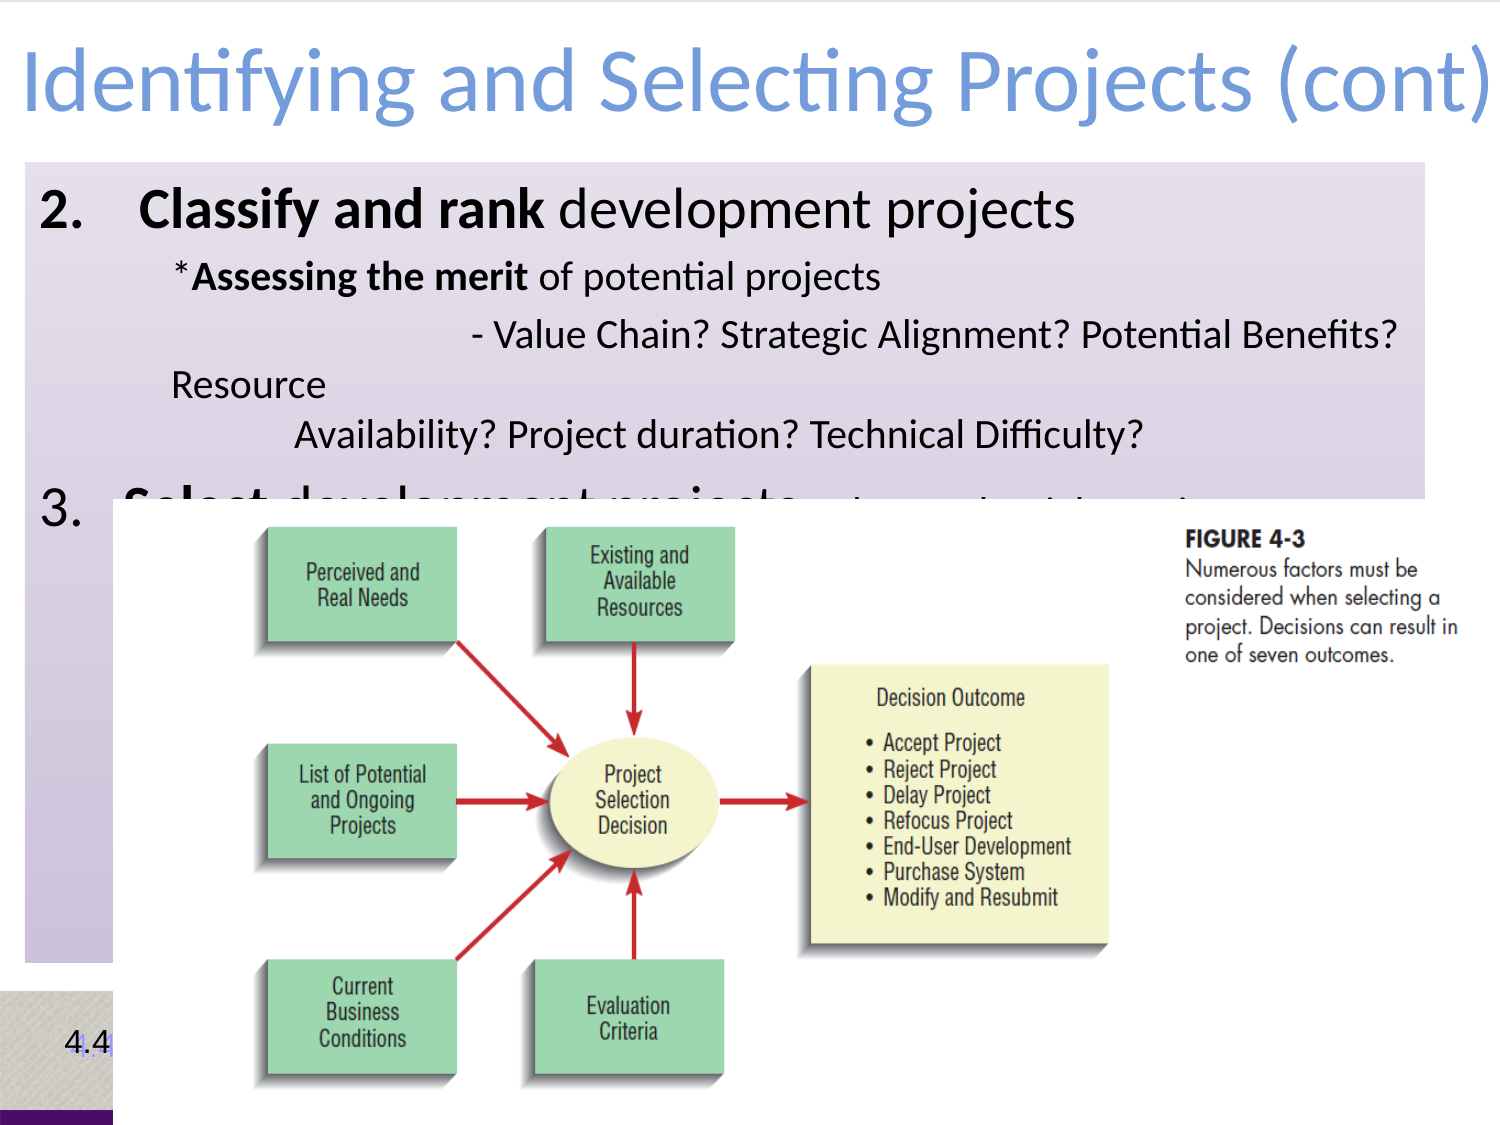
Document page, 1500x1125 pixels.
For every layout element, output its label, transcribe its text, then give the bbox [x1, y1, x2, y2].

text_box 4.4 [37, 1012, 107, 1107]
picture [0, 163, 1500, 1125]
title Identifying and Selecting Projects (cont) [0, 0, 1500, 163]
list Classify and rank development projects *Assessing the merit of potential projects - Value Chain? Strategic Alignment? Potential Benefits? Resource Availability? Project duration? Technical Difficulty? 3. Select development projects- Choose the right project [24, 162, 1425, 963]
